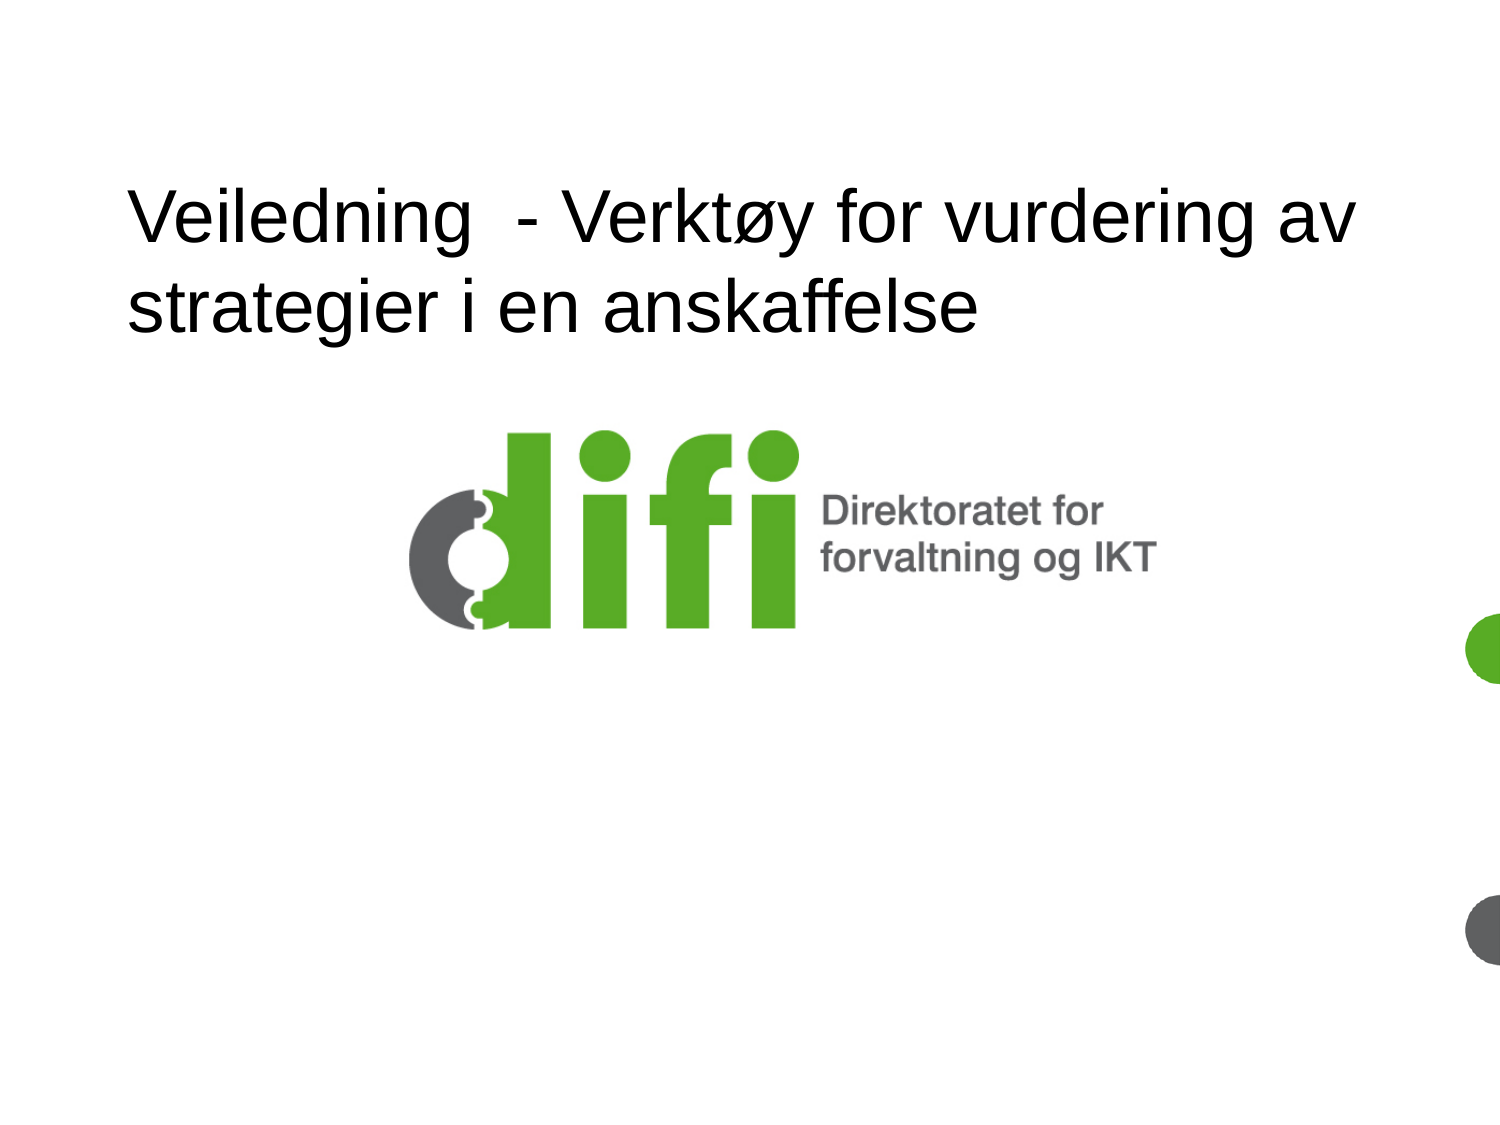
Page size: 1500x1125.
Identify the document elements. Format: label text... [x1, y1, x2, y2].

picture [362, 397, 1191, 678]
picture [1461, 609, 1500, 971]
title Veiledning - Verktøy for vurdering av strategier i en anskaffelse [112, 136, 1388, 379]
